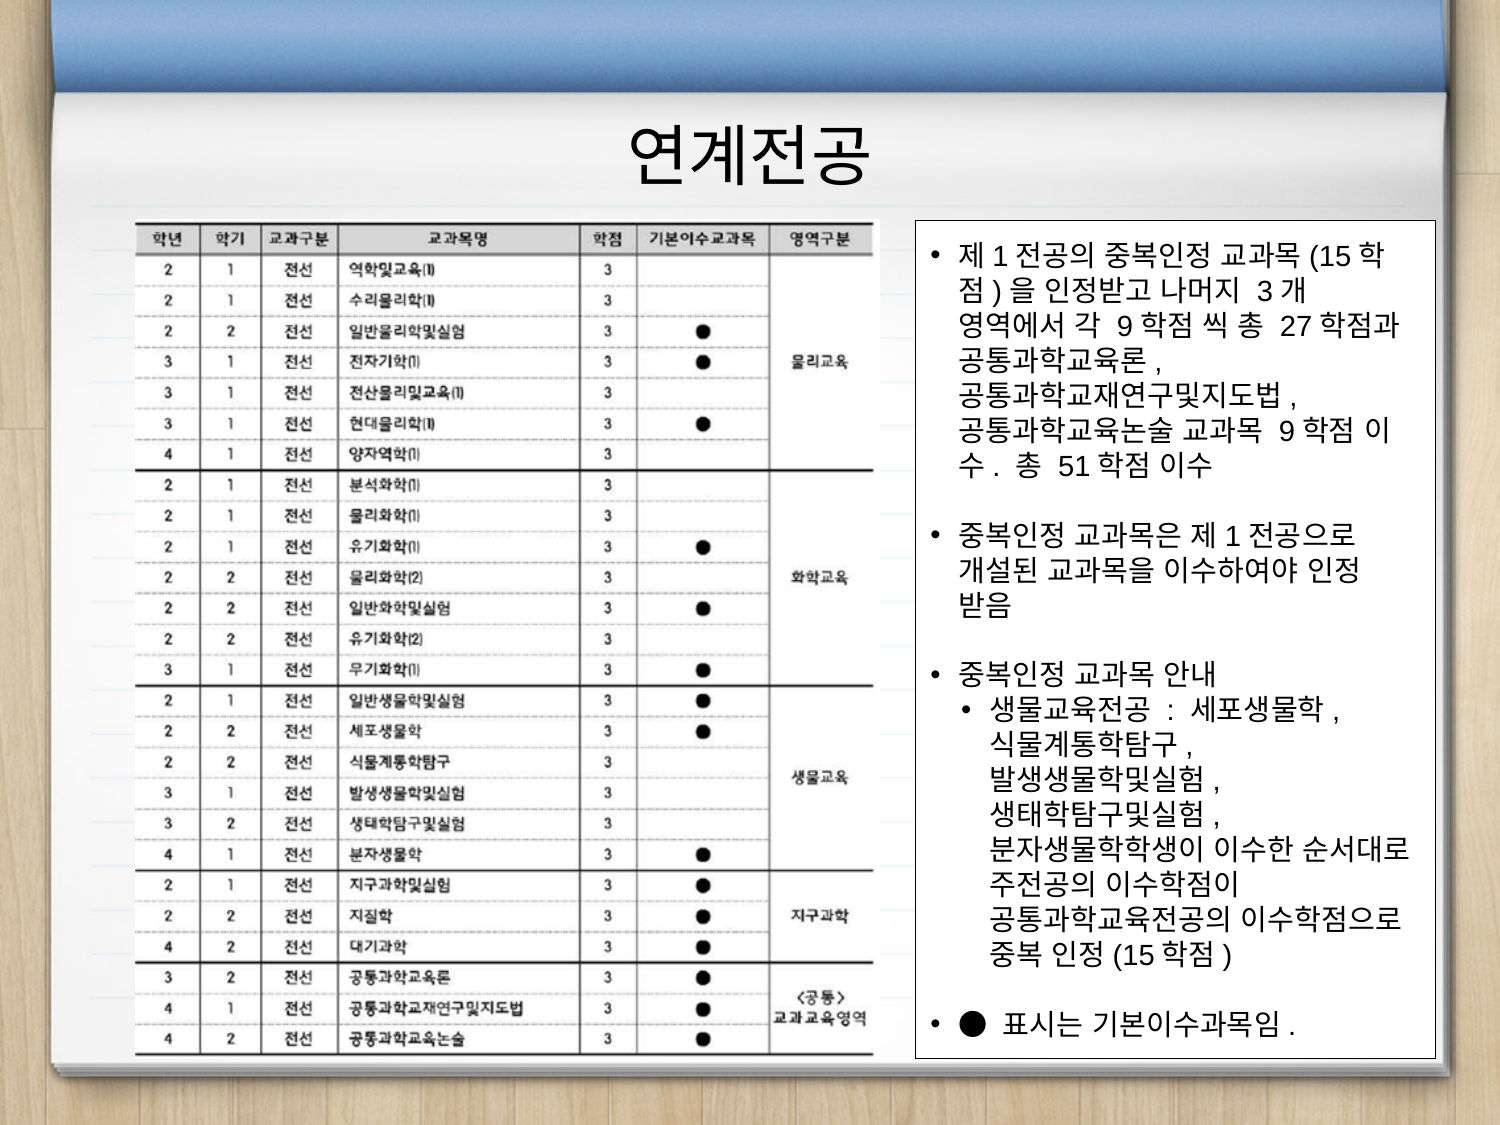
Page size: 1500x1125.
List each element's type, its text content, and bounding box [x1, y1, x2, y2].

text_box 제1전공의 중복인정 교과목(15학점)을 인정받고 나머지 3개 영역에서 각 9학점 씩 총 27학점과 공통과학교육론, 공통과학교재연구및지도법, 공통과학교육논술 교과목 9학점 이수. 총 51학점 이수 중복인정 교과목은 제1전공으로 개설된 교과목을 이수하여야 인정 받음 중복인정 교과목 안내 생물교육전공 : 세포생물학, 식물계통학탐구, 발생생물학및실험, 생태학탐구및실험, 분자생물학학생이 이수한 순서대로 주전공의 이수학점이 공통과학교육전공의 이수학점으로 중복 인정(15학점) ● 표시는 기본이수과목임. [915, 219, 1436, 1059]
title 연계전공 [75, 90, 1425, 218]
picture [0, 0, 1500, 1125]
